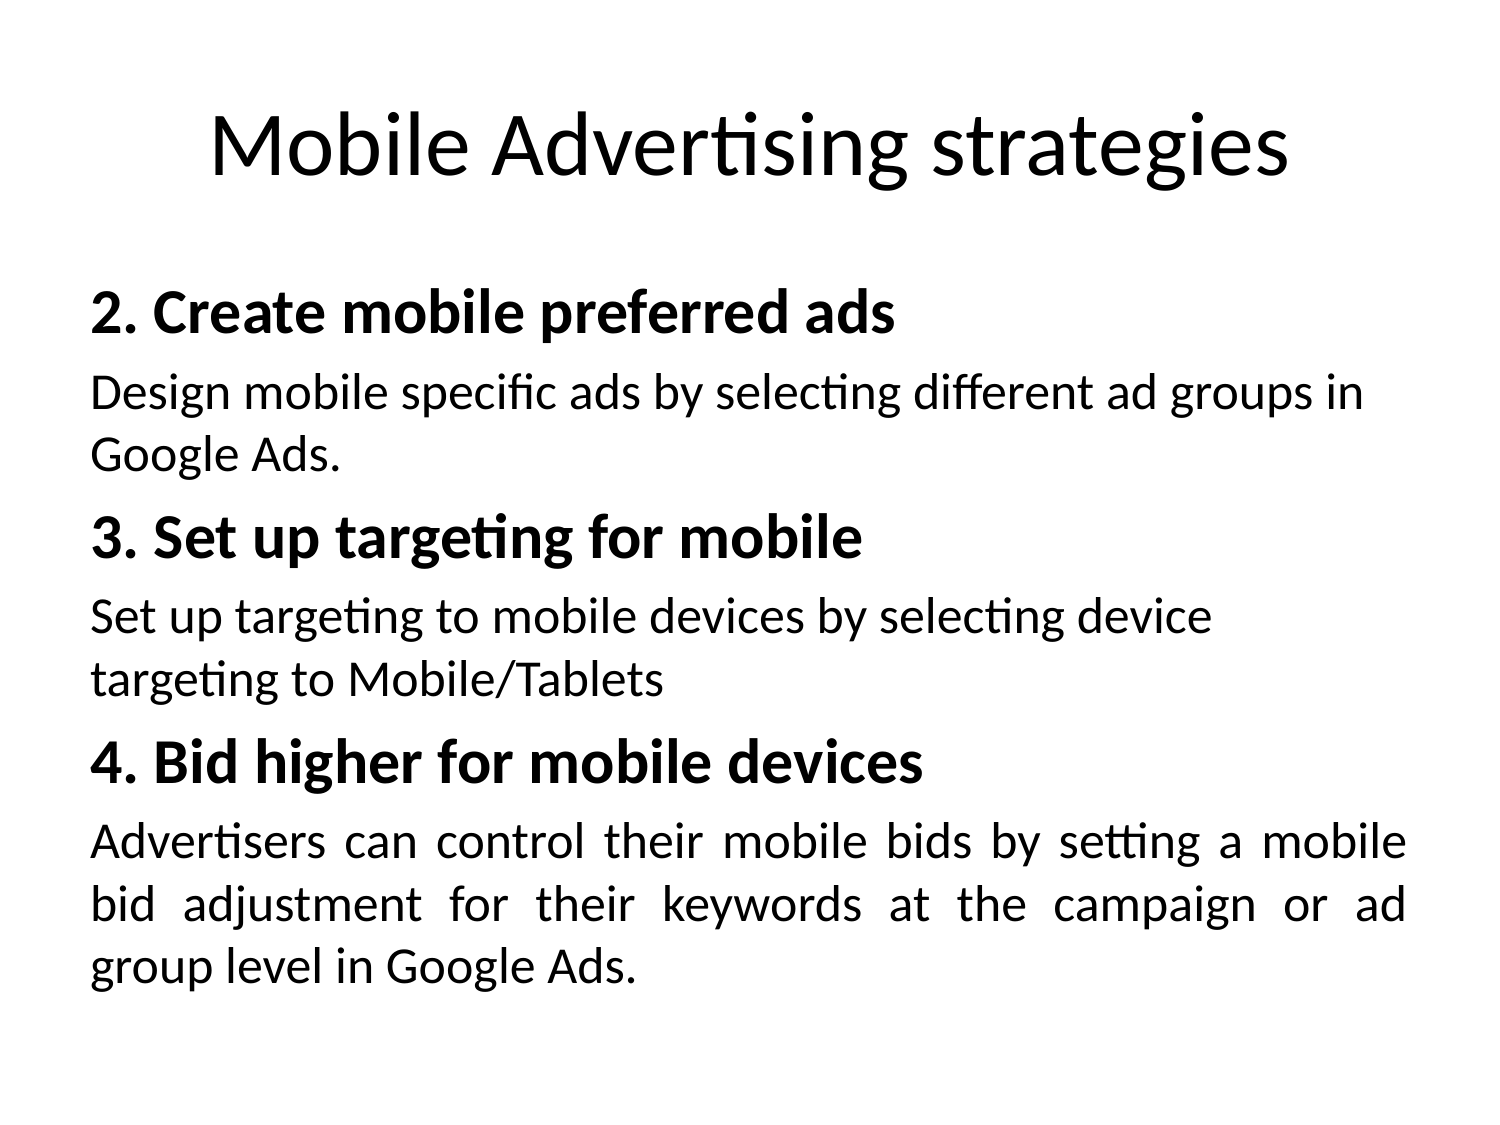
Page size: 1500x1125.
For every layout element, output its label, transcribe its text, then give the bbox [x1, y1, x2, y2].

list 2. Create mobile preferred ads Design mobile specific ads by selecting different ad groups in Google Ads. 3. Set up targeting for mobile Set up targeting to mobile devices by selecting device targeting to Mobile/Tablets 4. Bid higher for mobile devices Advertisers can control their mobile bids by setting a mobile bid adjustment for their keywords at the campaign or ad group level in Google Ads. [75, 262, 1425, 1005]
title Mobile Advertising strategies [75, 45, 1425, 233]
